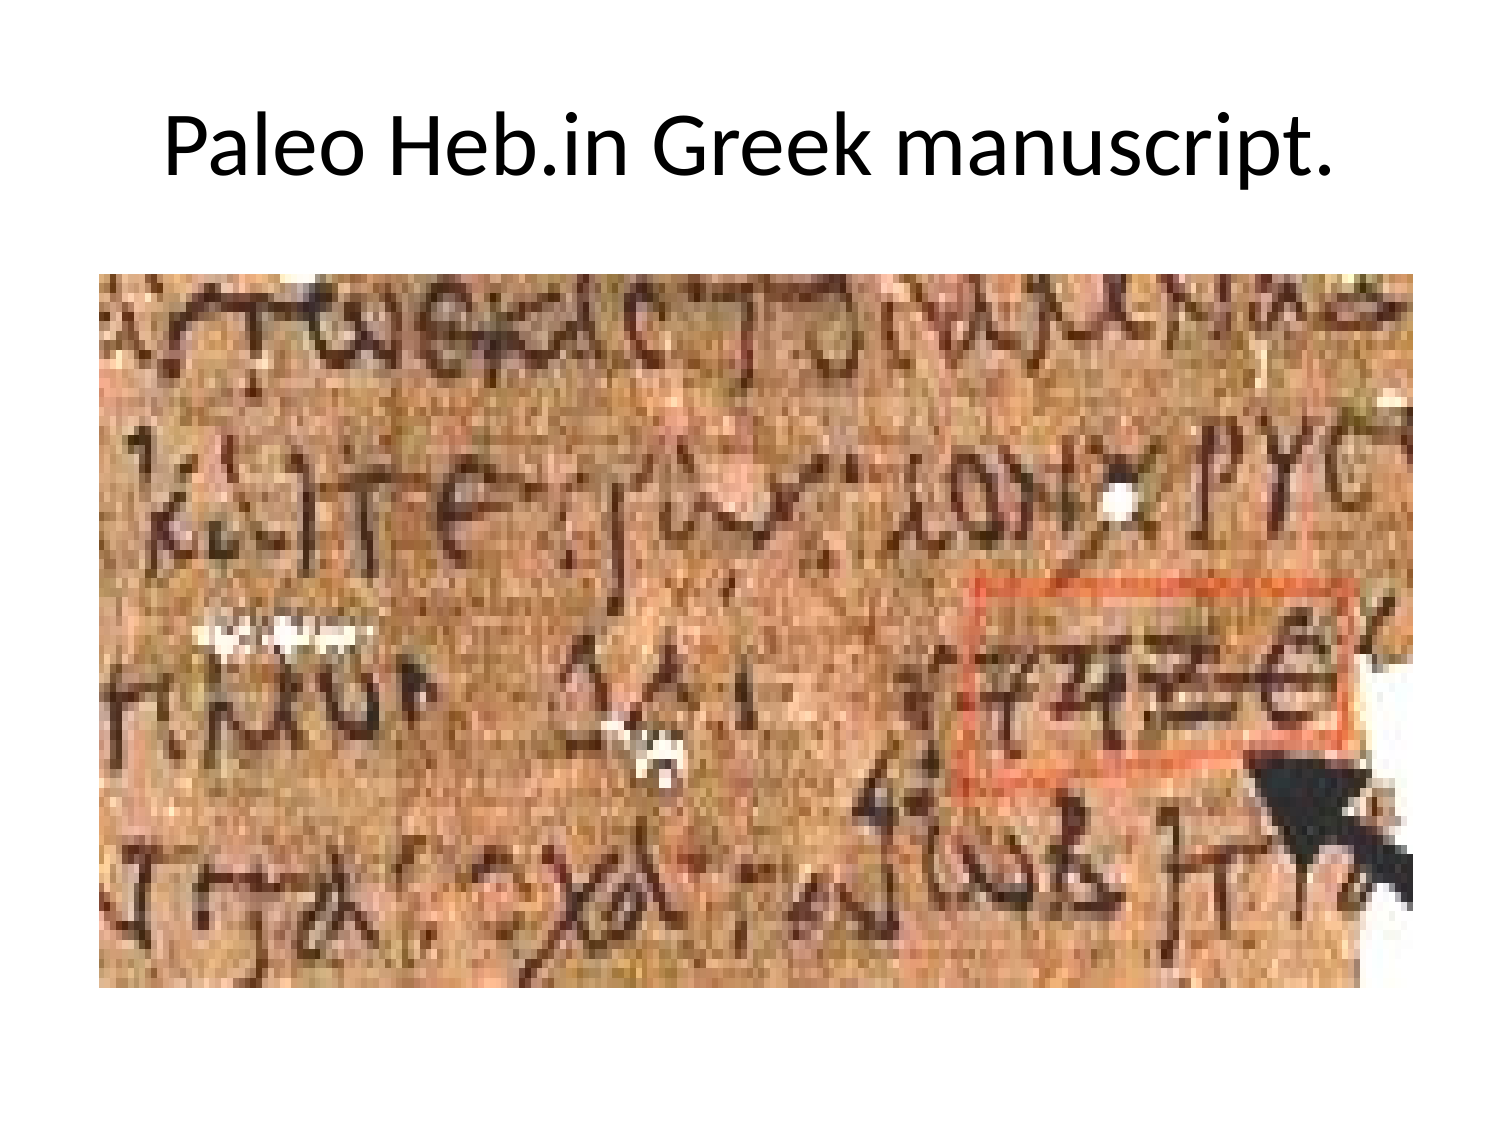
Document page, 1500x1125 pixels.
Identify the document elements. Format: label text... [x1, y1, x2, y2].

title Paleo Heb.in Greek manuscript. [75, 45, 1425, 233]
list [99, 274, 1413, 988]
